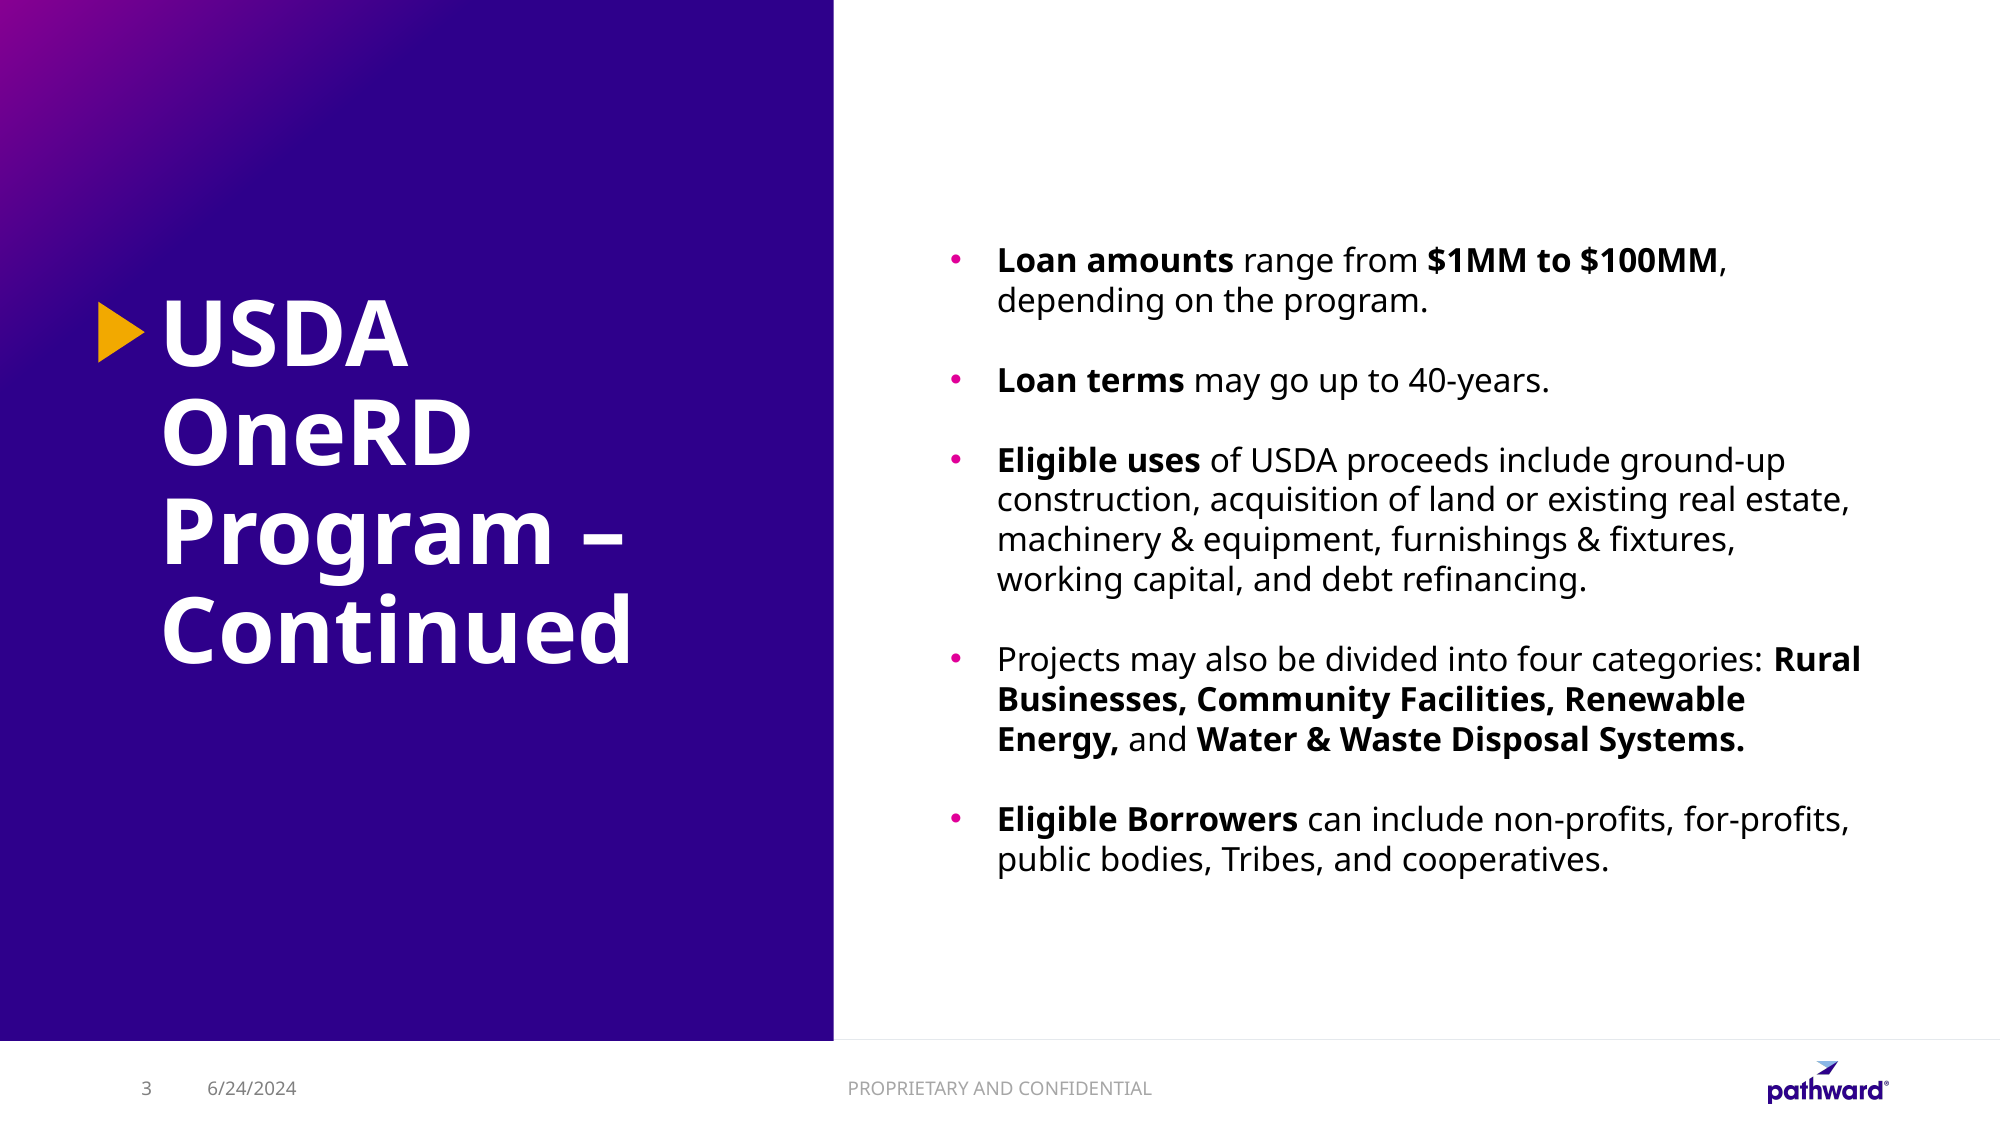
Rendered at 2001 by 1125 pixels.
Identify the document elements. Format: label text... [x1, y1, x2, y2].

text_box [0, 0, 835, 1041]
text_box USDA OneRD Program – Continued [144, 279, 721, 363]
picture [1768, 1061, 1889, 1104]
text_box [97, 299, 144, 365]
text_box Loan amounts range from $1MM to $100MM, depending on the program. Loan terms may go up to 40-years. Eligible uses of USDA proceeds include ground-up construction, acquisition of land or existing real estate, machinery & equipment, furnishings & fixtures, working capital, and debt refinancing. Projects may also be divided into four categories: Rural Businesses, Community Facilities, Renewable Energy, and Water & Waste Disposal Systems. Eligible Borrowers can include non-profits, for-profits, public bodies, Tribes, and cooperatives. [935, 231, 1882, 886]
